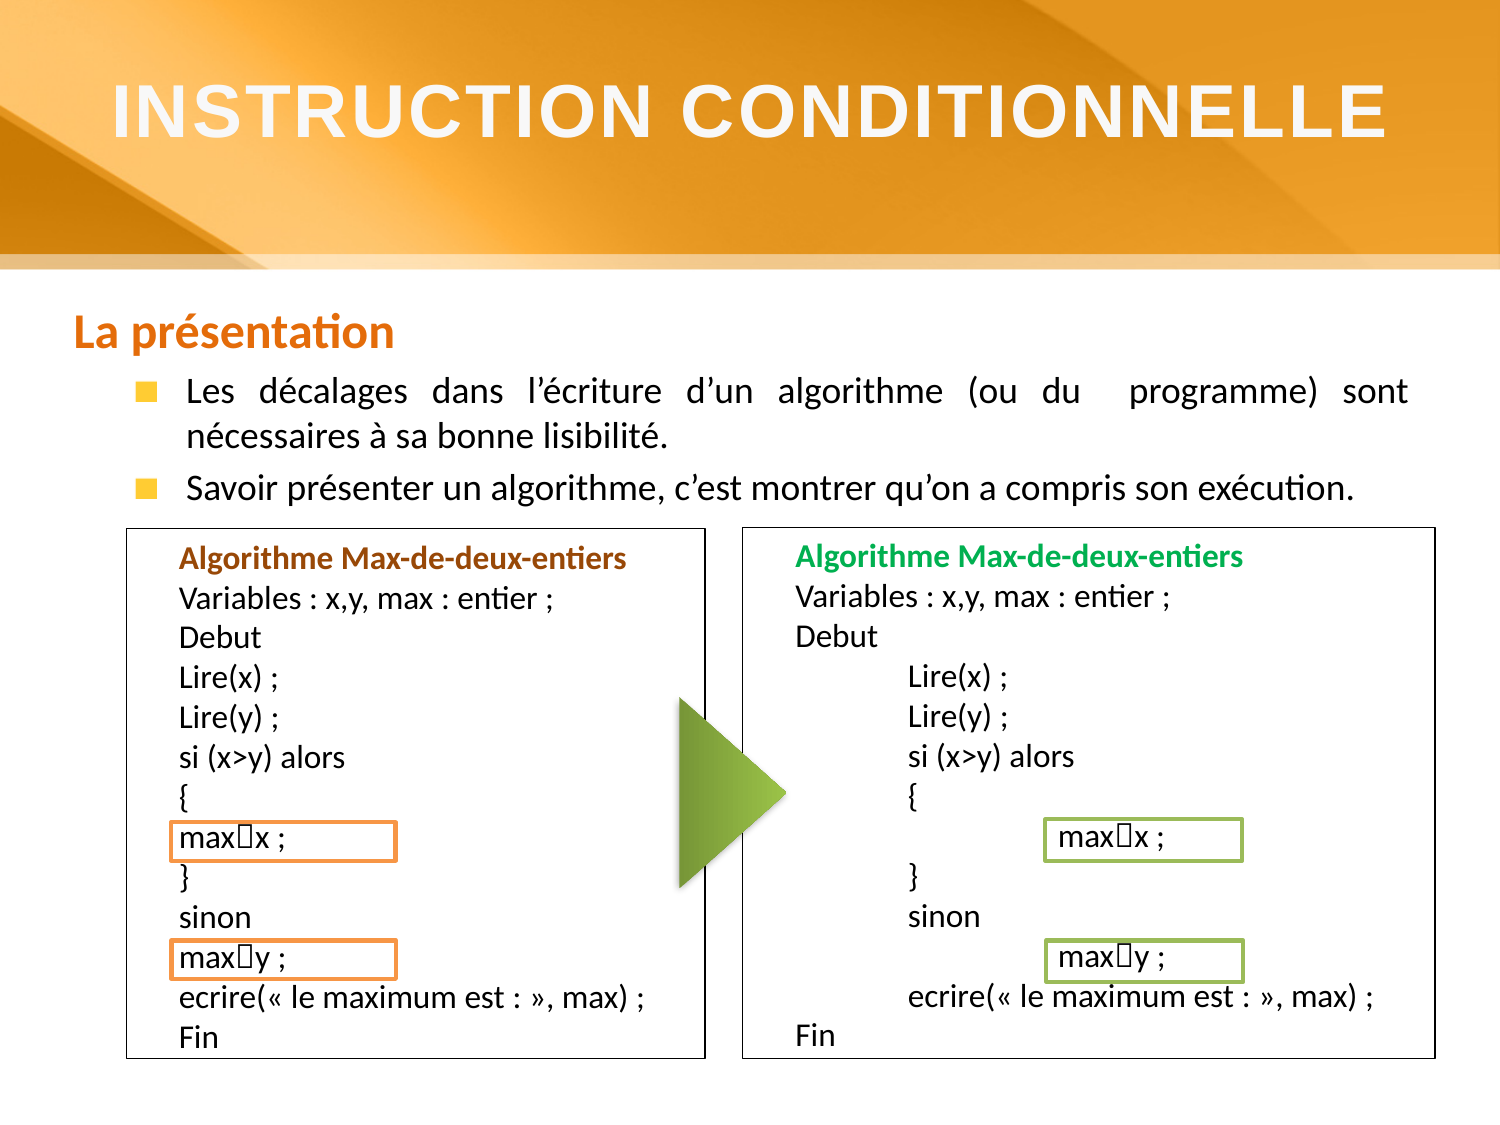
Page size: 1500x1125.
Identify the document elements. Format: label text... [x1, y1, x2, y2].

text_box [171, 940, 396, 979]
text_box [1046, 940, 1244, 982]
picture [0, 0, 1500, 1125]
text_box [679, 697, 787, 889]
text_box Algorithme Max-de-deux-entiers Variables : x,y, max : entier ; Debut Lire(x) ; Lire(y) ; si (x>y) alors { maxx ; } sinon maxy ; ecrire(« le maximum est : », max) ; Fin [126, 528, 706, 1059]
text_box INSTRUCTION CONDITIONNELLE [95, 54, 1405, 160]
text_box Algorithme Max-de-deux-entiers Variables : x,y, max : entier ; Debut Lire(x) ; Lire(y) ; si (x>y) alors { maxx ; } sinon maxy ; ecrire(« le maximum est : », max) ; Fin [742, 527, 1435, 1059]
text_box [171, 822, 396, 861]
text_box [1045, 819, 1243, 861]
list La présentation Les décalages dans l’écriture d’un algorithme (ou du programme) sont nécessaires à sa bonne lisibilité. Savoir présenter un algorithme, c’est montrer qu’on a compris son exécution. [58, 290, 1425, 527]
